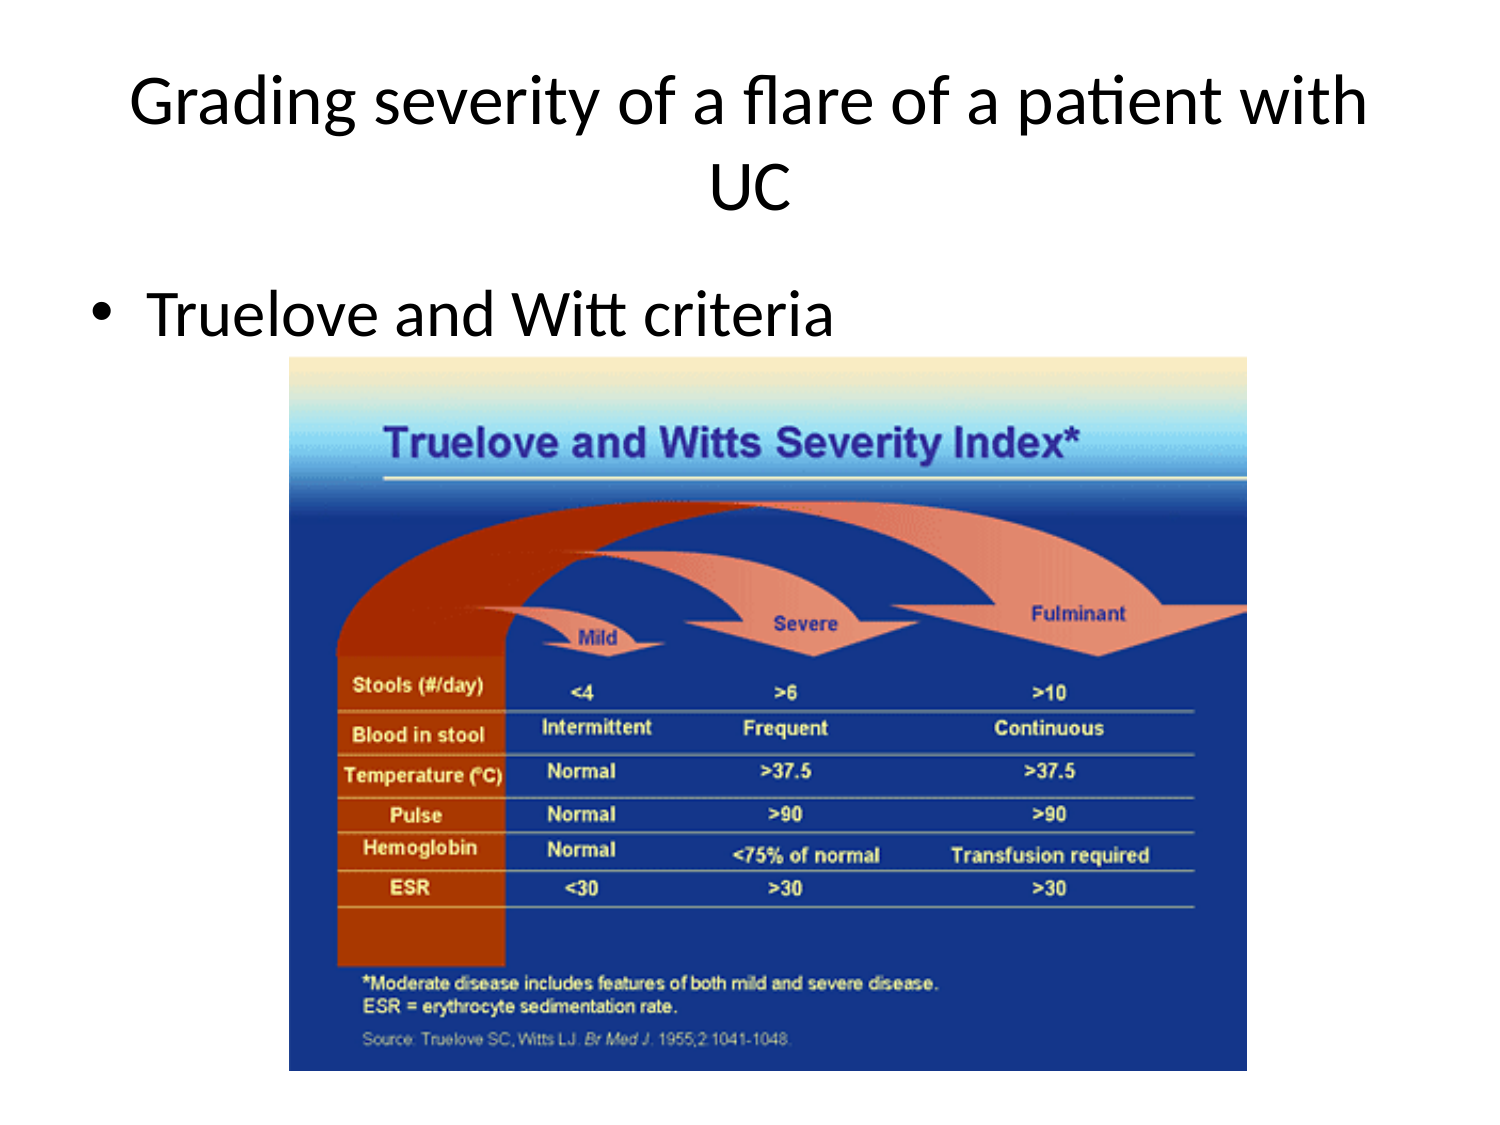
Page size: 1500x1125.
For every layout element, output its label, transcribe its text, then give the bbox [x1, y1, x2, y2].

title Grading severity of a flare of a patient with UC [75, 45, 1425, 233]
picture [288, 349, 1247, 1071]
list Truelove and Witt criteria [75, 262, 1425, 1005]
